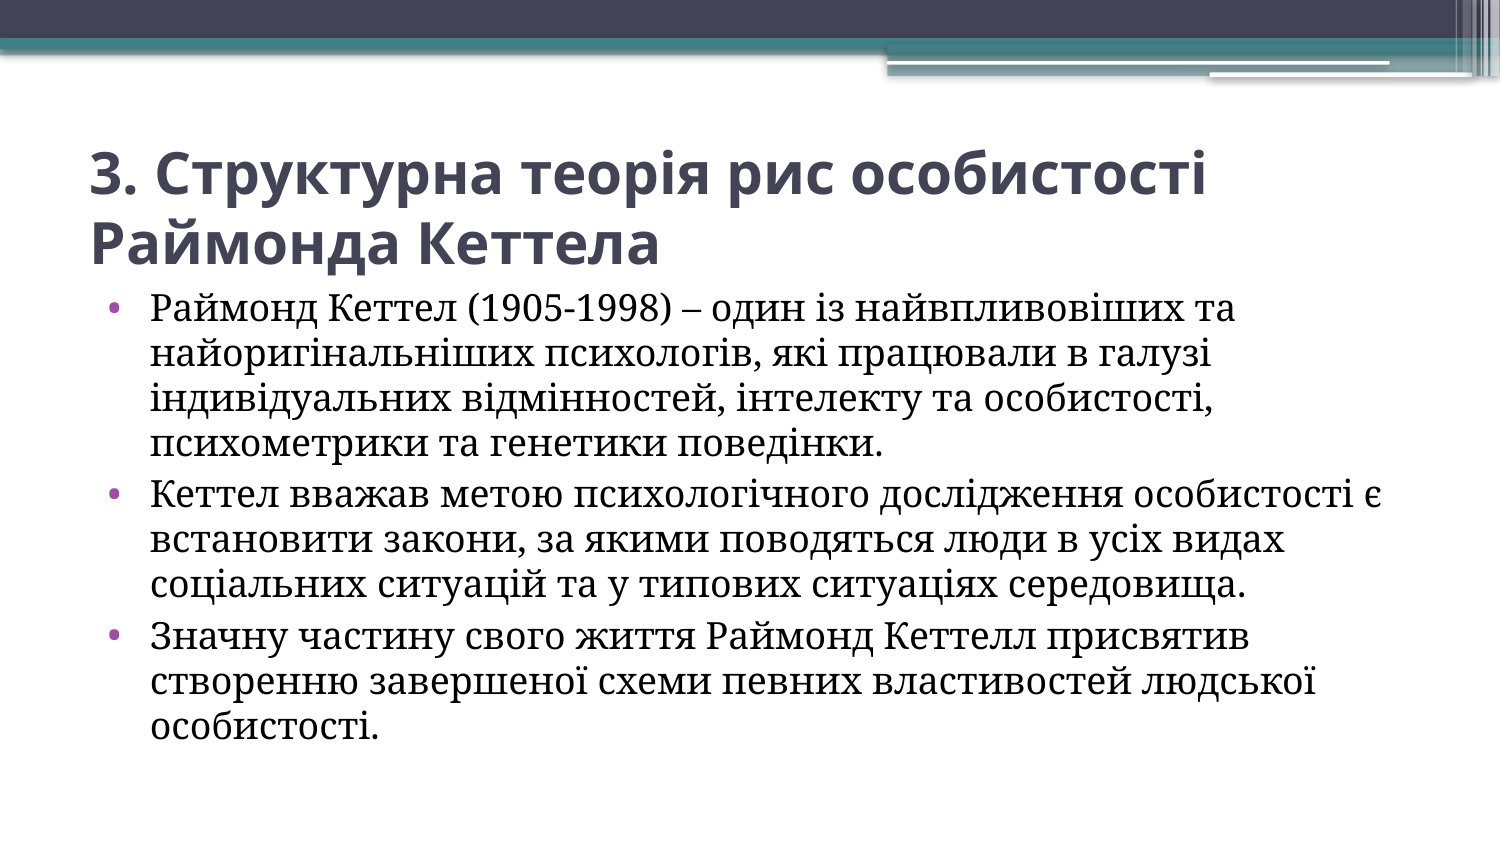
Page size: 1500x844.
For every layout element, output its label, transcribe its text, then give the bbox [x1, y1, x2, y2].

list Раймонд Кеттел (1905-1998) – один із найвпливовіших та найоригінальніших психологів, які працювали в галузі індивідуальних відмінностей, інтелекту та особистості, психометрики та генетики поведінки. Кеттел вважав метою психологічного дослідження особистості є встановити закони, за якими поводяться люди в усіх видах соціальних ситуацій та у типових ситуаціях середовища. Значну частину свого життя Раймонд Кеттелл присвятив створенню завершеної схеми певних властивостей людської особистості. [75, 276, 1425, 809]
title 3. Структурна теорія рис особистості Раймонда Кеттела [75, 140, 1425, 272]
